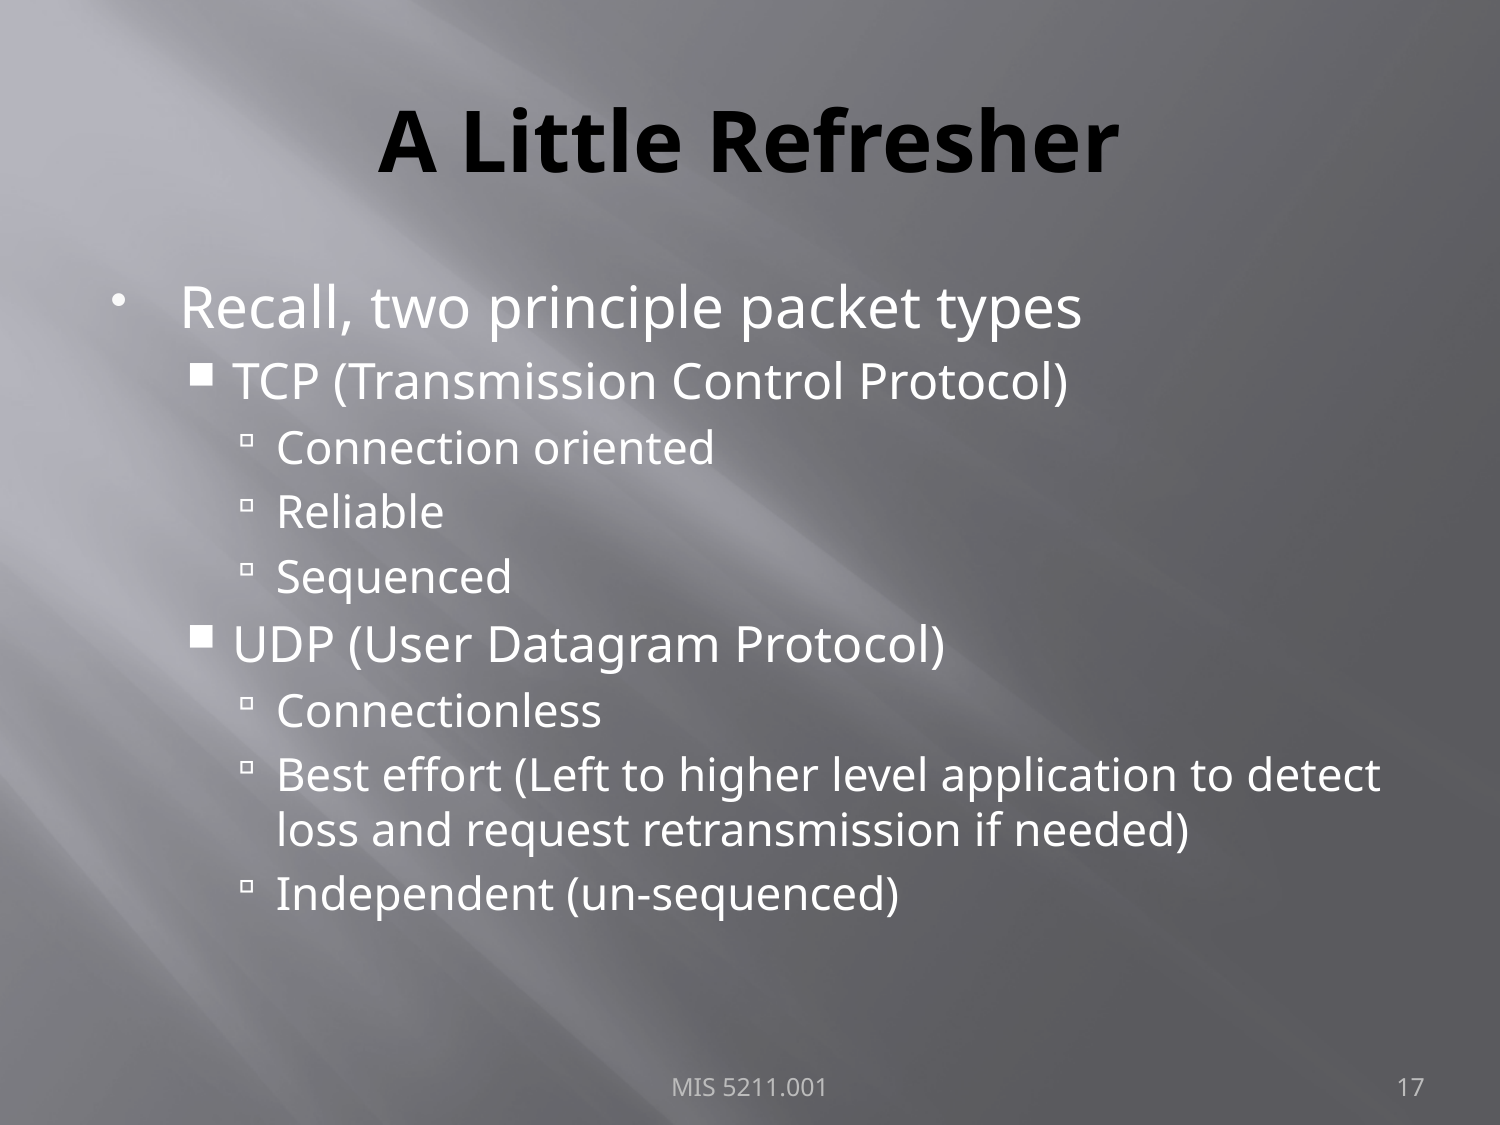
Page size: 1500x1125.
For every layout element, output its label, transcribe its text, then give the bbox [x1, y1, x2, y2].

list Recall, two principle packet types TCP (Transmission Control Protocol) Connection oriented Reliable Sequenced UDP (User Datagram Protocol) Connectionless Best effort (Left to higher level application to detect loss and request retransmission if needed) Independent (un-sequenced) [75, 262, 1425, 1035]
title A Little Refresher [75, 45, 1425, 233]
slide_number 17 [1299, 1052, 1425, 1113]
footer MIS 5211.001 [512, 1052, 988, 1113]
